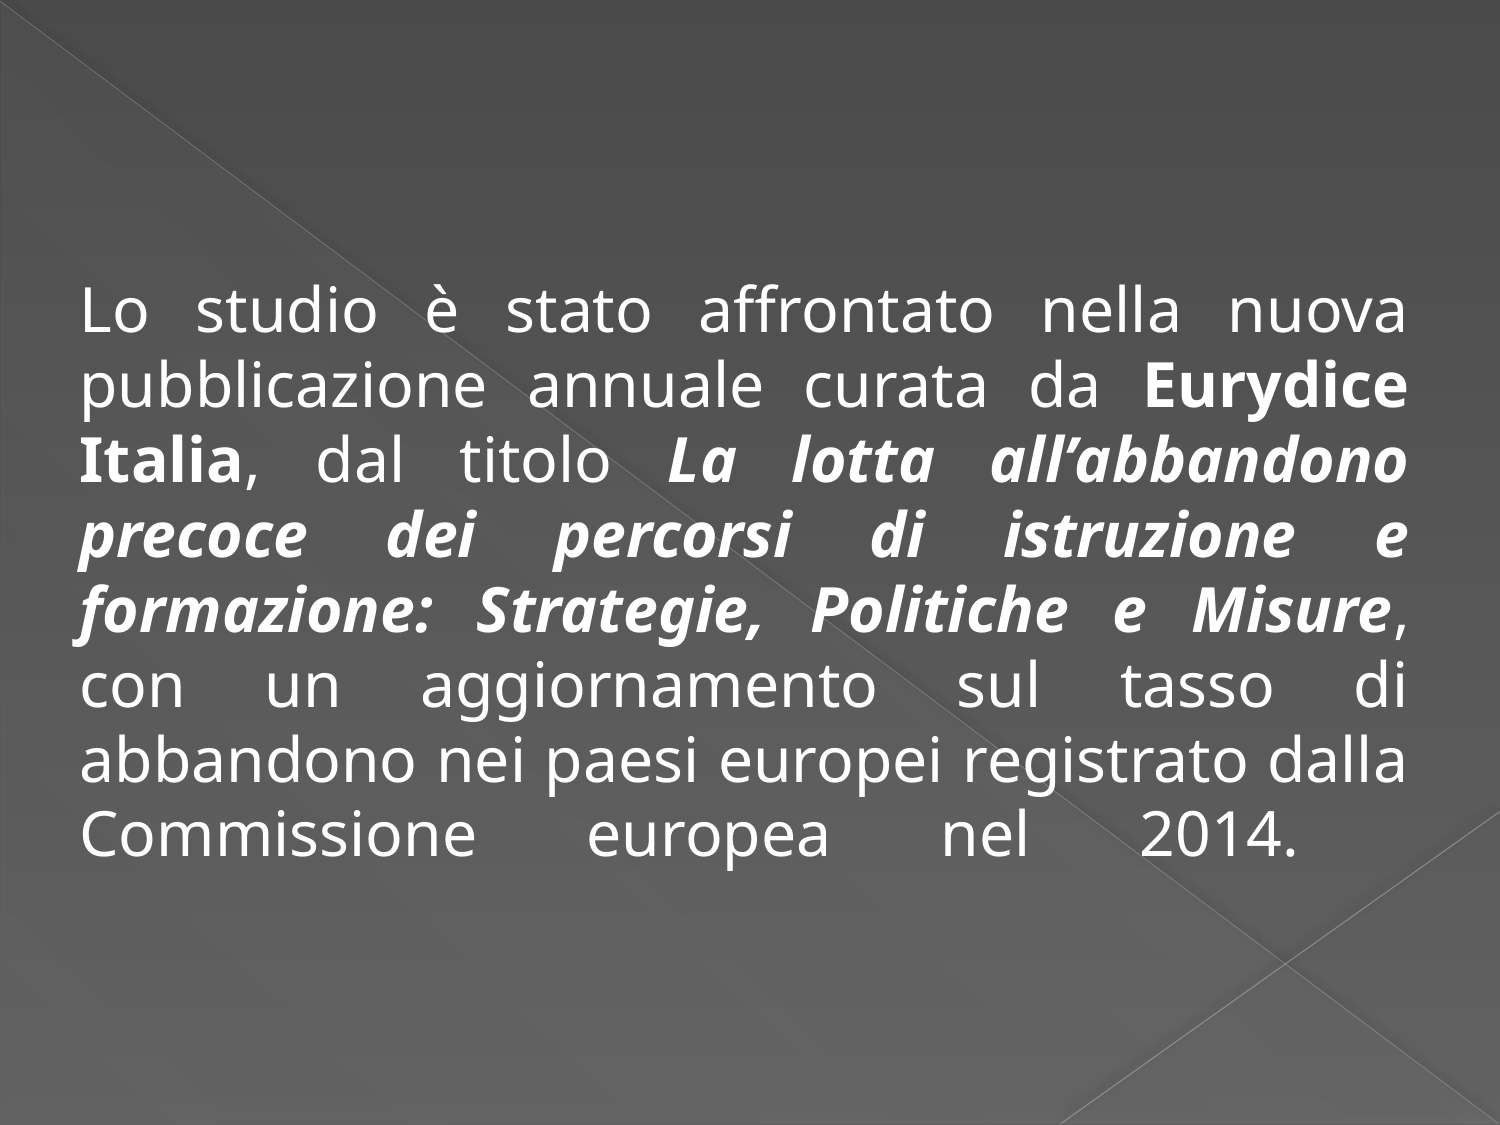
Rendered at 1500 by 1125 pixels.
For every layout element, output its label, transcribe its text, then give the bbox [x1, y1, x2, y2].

list Lo studio è stato affrontato nella nuova pubblicazione annuale curata da Eurydice Italia, dal titolo La lotta all’abbandono precoce dei percorsi di istruzione e formazione: Strategie, Politiche e Misure, con un aggiornamento sul tasso di abbandono nei paesi europei registrato dalla Commissione europea nel 2014. [64, 262, 1425, 1005]
